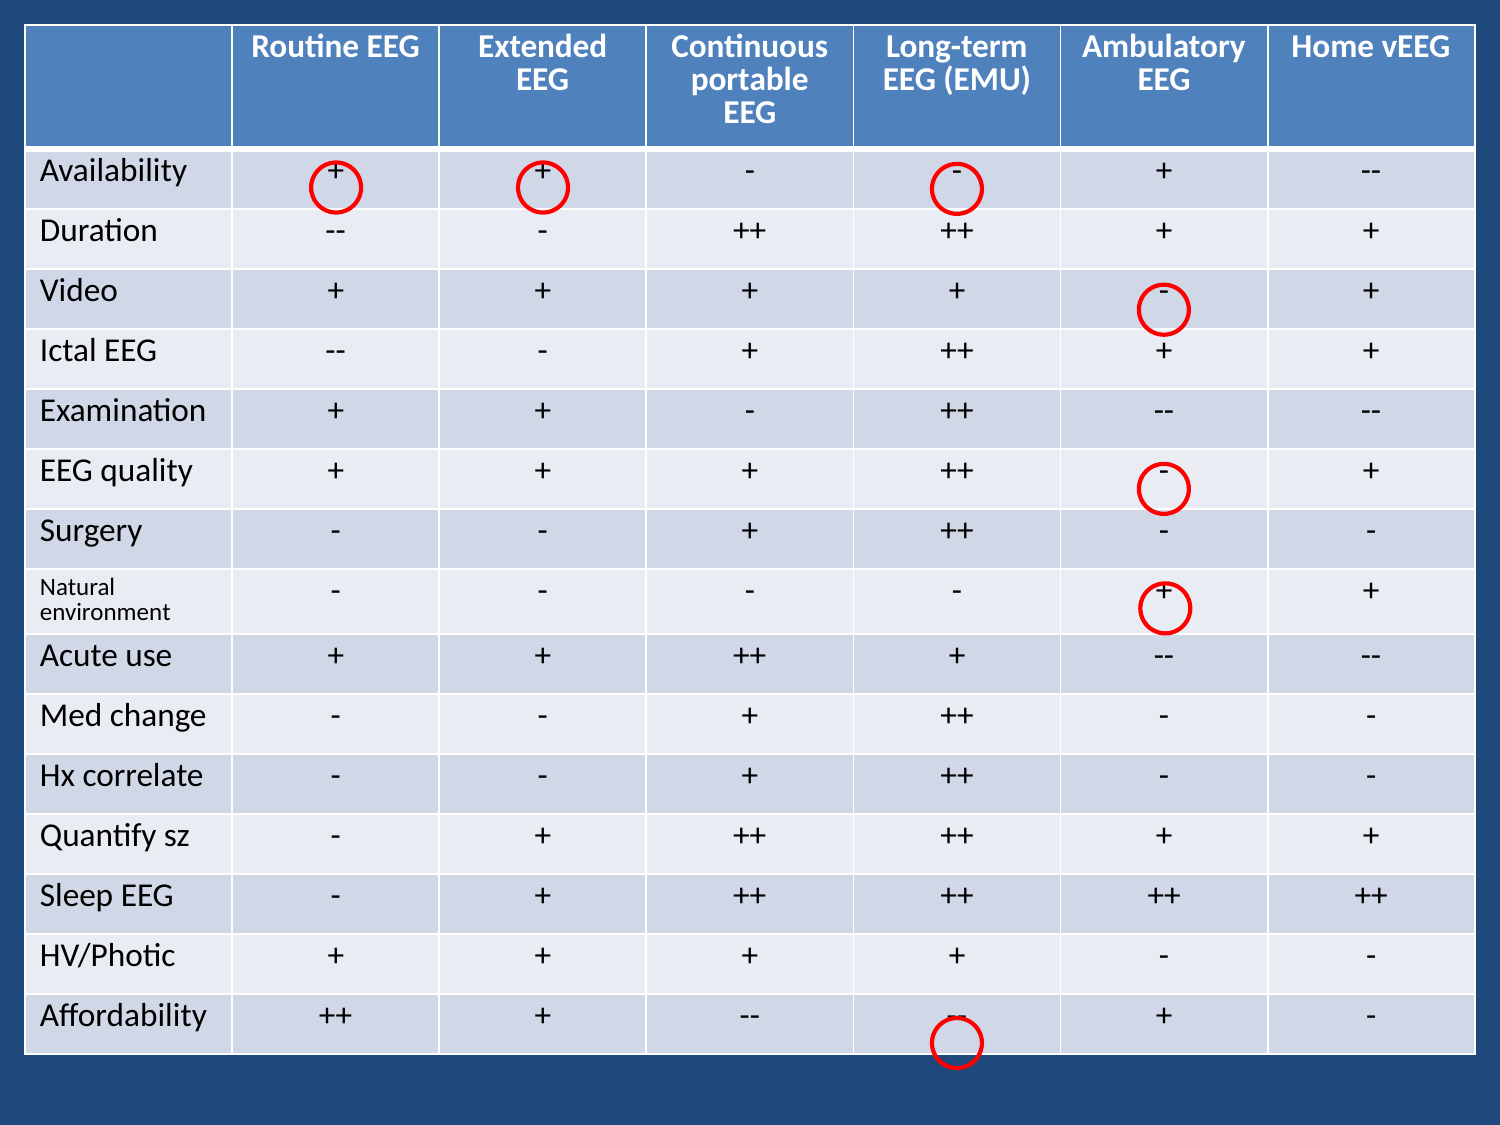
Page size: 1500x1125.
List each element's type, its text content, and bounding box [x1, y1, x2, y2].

table_cell - [440, 570, 645, 633]
table_cell - [233, 755, 438, 813]
table_cell - [233, 815, 438, 873]
table_cell -- [1061, 390, 1267, 448]
table_cell + [647, 935, 853, 993]
table_cell + [440, 390, 645, 448]
table_cell + [854, 270, 1060, 328]
table_cell + [1269, 450, 1474, 508]
table_cell -- [854, 995, 1060, 1053]
table_cell ++ [854, 875, 1060, 933]
table_cell + [1061, 995, 1267, 1053]
table_cell + [647, 450, 853, 508]
table_cell EEG quality [26, 450, 231, 508]
table_cell Med change [26, 695, 231, 753]
table_cell + [647, 270, 853, 328]
table_cell - [1061, 270, 1267, 328]
table_cell - [647, 570, 853, 633]
table_cell + [233, 152, 438, 208]
table_cell + [1269, 210, 1474, 268]
table_cell + [647, 510, 853, 568]
table_header [26, 26, 231, 146]
table_cell ++ [647, 815, 853, 873]
text_box [1138, 581, 1193, 636]
table_cell - [1269, 995, 1474, 1053]
table_cell - [647, 390, 853, 448]
table_cell Natural environment [26, 570, 231, 633]
table_cell + [233, 270, 438, 328]
table_cell -- [1269, 390, 1474, 448]
table_cell ++ [647, 210, 853, 268]
table_cell + [647, 695, 853, 753]
table_cell - [1269, 935, 1474, 993]
table_cell -- [1269, 635, 1474, 693]
table_cell - [233, 570, 438, 633]
table_cell -- [1061, 635, 1267, 693]
table_cell ++ [854, 695, 1060, 753]
table_cell - [440, 330, 645, 388]
table_cell - [440, 210, 645, 268]
table_cell Duration [26, 210, 231, 268]
table_cell - [1061, 450, 1267, 508]
table_cell - [440, 510, 645, 568]
table_cell - [1269, 755, 1474, 813]
text_box [929, 1015, 985, 1071]
table_cell + [1061, 815, 1267, 873]
table_cell Examination [26, 390, 231, 448]
table_cell - [1061, 755, 1267, 813]
table_cell ++ [1269, 875, 1474, 933]
text_box [929, 161, 985, 216]
table_cell + [854, 635, 1060, 693]
table_cell ++ [854, 390, 1060, 448]
table_header Home vEEG [1269, 26, 1474, 146]
table_cell Acute use [26, 635, 231, 693]
table_cell + [440, 875, 645, 933]
table_cell ++ [854, 815, 1060, 873]
table_cell + [1061, 210, 1267, 268]
table_cell + [440, 635, 645, 693]
table_cell Availability [26, 152, 231, 208]
table_cell - [854, 152, 1060, 208]
table_cell Ictal EEG [26, 330, 231, 388]
table_cell + [440, 935, 645, 993]
table_cell - [233, 695, 438, 753]
table_cell Hx correlate [26, 755, 231, 813]
table_cell Quantify sz [26, 815, 231, 873]
text_box [309, 160, 364, 215]
table_cell ++ [233, 995, 438, 1053]
table_cell + [440, 995, 645, 1053]
table_cell + [233, 935, 438, 993]
table_cell Surgery [26, 510, 231, 568]
table_cell - [1061, 695, 1267, 753]
text_box [1136, 461, 1191, 516]
table_cell -- [1269, 152, 1474, 208]
table_cell + [1061, 152, 1267, 208]
table_cell - [1061, 935, 1267, 993]
table_cell + [440, 450, 645, 508]
table_cell - [233, 875, 438, 933]
table_cell ++ [854, 330, 1060, 388]
table_cell ++ [854, 210, 1060, 268]
table_cell + [1061, 330, 1267, 388]
table_cell + [647, 330, 853, 388]
table_header Long-term EEG (EMU) [854, 26, 1060, 146]
table_cell -- [233, 210, 438, 268]
table_cell + [233, 450, 438, 508]
table_cell ++ [854, 510, 1060, 568]
table_cell - [440, 755, 645, 813]
table_cell - [1061, 510, 1267, 568]
table_cell -- [233, 330, 438, 388]
table_cell + [1269, 270, 1474, 328]
table_cell ++ [647, 875, 853, 933]
table_cell - [1269, 695, 1474, 753]
table_cell + [1269, 570, 1474, 633]
table_header Continuous portable EEG [647, 26, 853, 146]
table_header Extended EEG [440, 26, 645, 146]
text_box [515, 160, 571, 215]
table_cell + [647, 755, 853, 813]
table_cell Affordability [26, 995, 231, 1053]
table_cell + [854, 935, 1060, 993]
table_cell ++ [854, 450, 1060, 508]
table_cell + [440, 815, 645, 873]
table_cell - [647, 152, 853, 208]
table_cell + [233, 635, 438, 693]
table_cell ++ [854, 755, 1060, 813]
table_cell ++ [647, 635, 853, 693]
table_cell -- [647, 995, 853, 1053]
table_cell - [1269, 510, 1474, 568]
table_header Ambulatory EEG [1061, 26, 1267, 146]
table_cell + [1269, 330, 1474, 388]
table_cell Sleep EEG [26, 875, 231, 933]
table_cell + [440, 270, 645, 328]
table_cell HV/Photic [26, 935, 231, 993]
table_cell + [233, 390, 438, 448]
table_cell Video [26, 270, 231, 328]
text_box [1136, 282, 1191, 337]
table_cell + [440, 152, 645, 208]
table_header Routine EEG [233, 26, 438, 146]
table_cell - [854, 570, 1060, 633]
table_cell + [1061, 570, 1267, 633]
table_cell - [233, 510, 438, 568]
table_cell - [440, 695, 645, 753]
table_cell ++ [1061, 875, 1267, 933]
table_cell + [1269, 815, 1474, 873]
